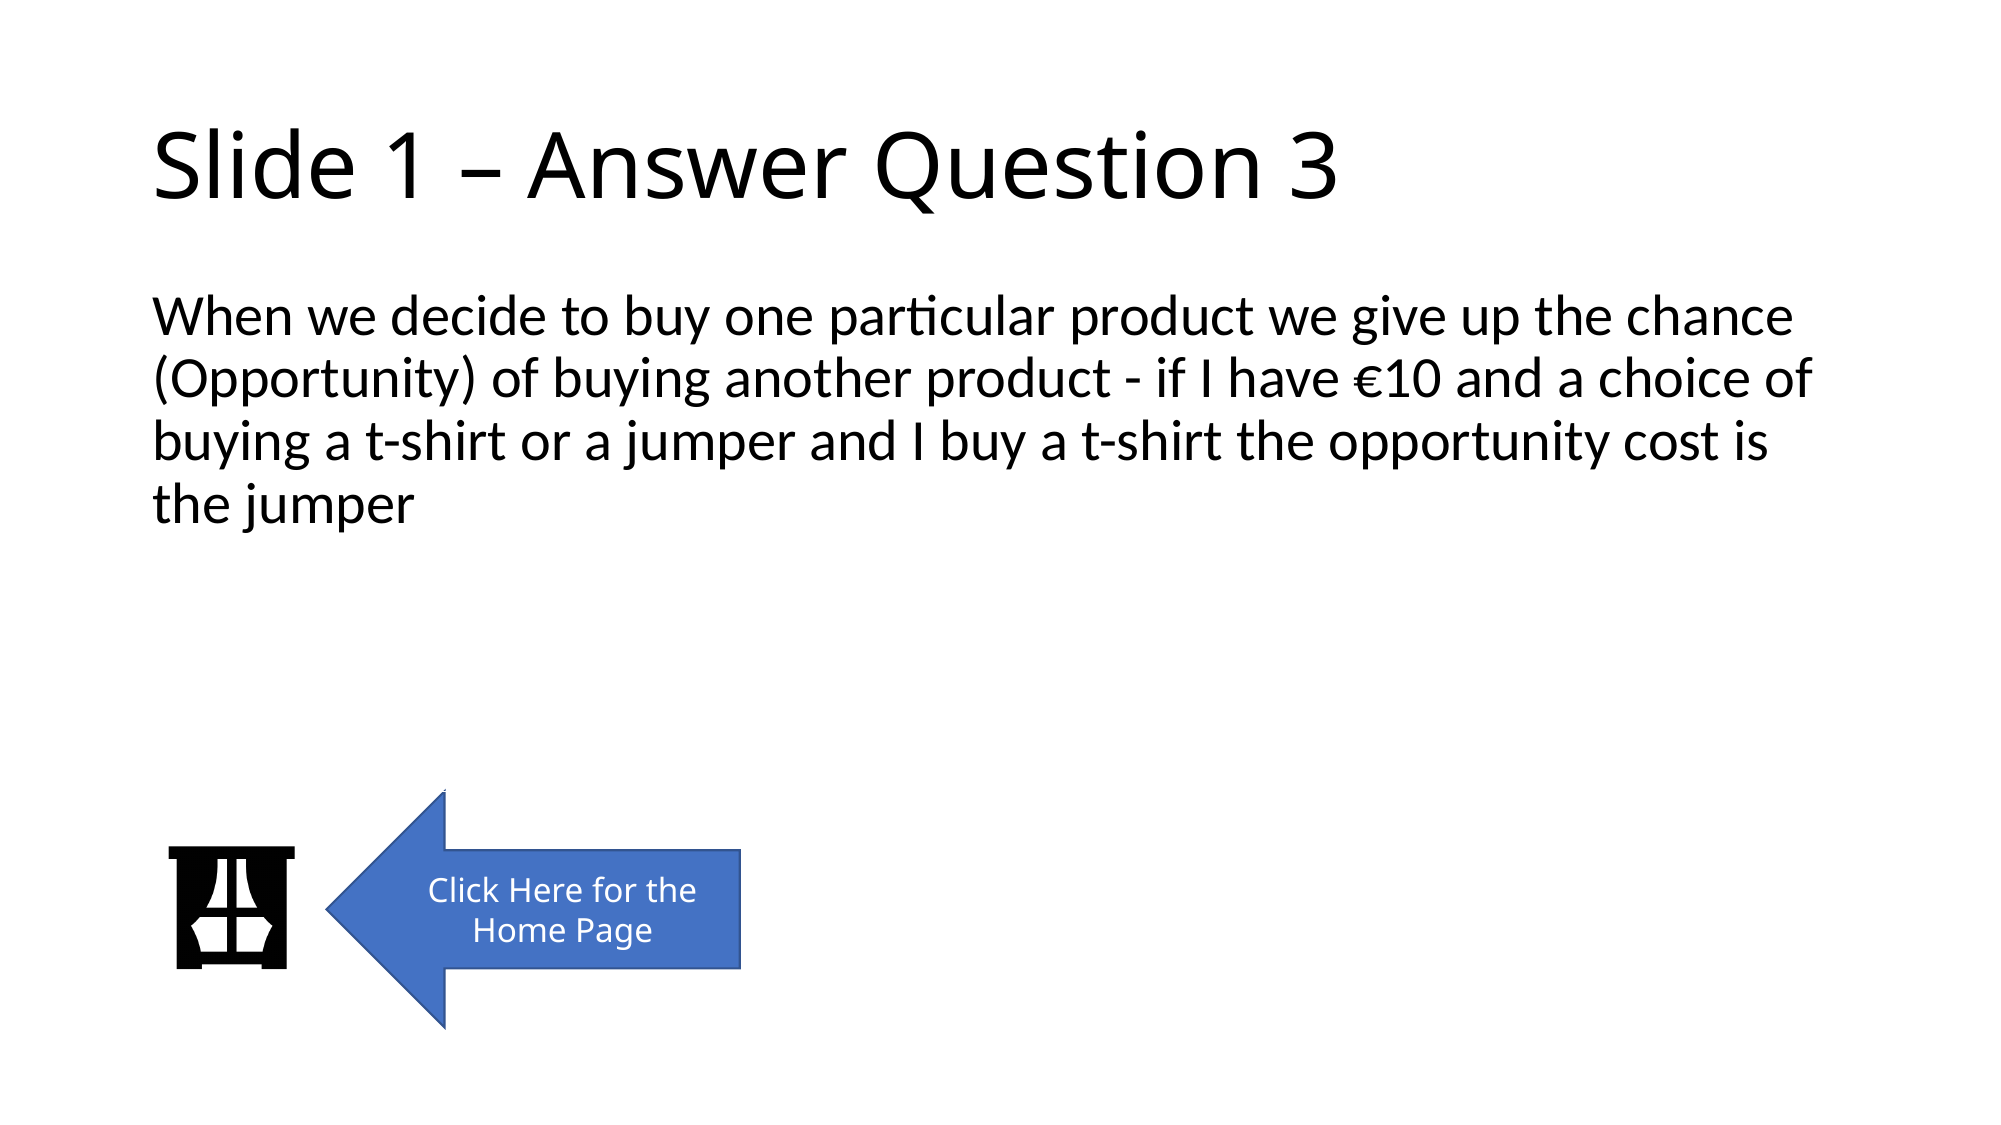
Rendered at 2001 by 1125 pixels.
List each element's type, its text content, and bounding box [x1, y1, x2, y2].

title Slide 1 – Answer Question 3 [137, 59, 1863, 277]
picture [156, 832, 307, 983]
list When we decide to buy one particular product we give up the chance (Opportunity) of buying another product - if I have €10 and a choice of buying a t-shirt or a jumper and I buy a t-shirt the opportunity cost is the jumper [137, 277, 1863, 792]
text_box Click Here for the Home Page [324, 792, 741, 1030]
